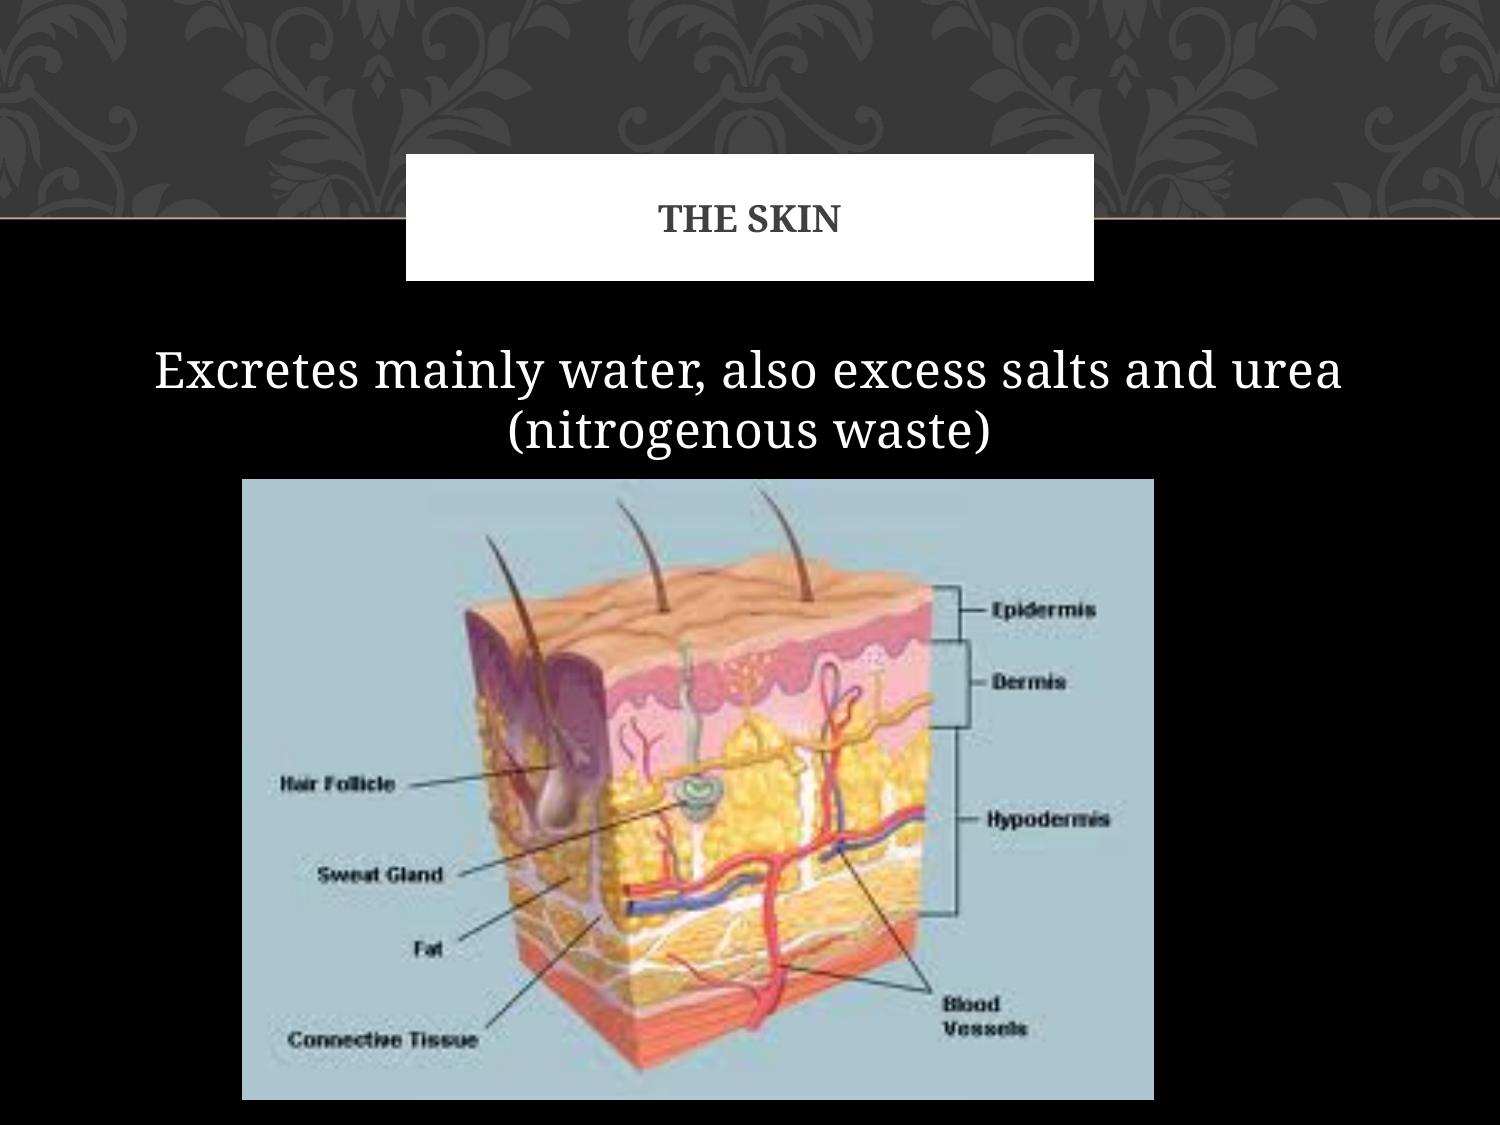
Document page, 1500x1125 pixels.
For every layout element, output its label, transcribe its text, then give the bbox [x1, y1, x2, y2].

picture [241, 479, 1154, 1100]
list Excretes mainly water, also excess salts and urea (nitrogenous waste) [75, 331, 1425, 1000]
title The skin [406, 154, 1094, 281]
